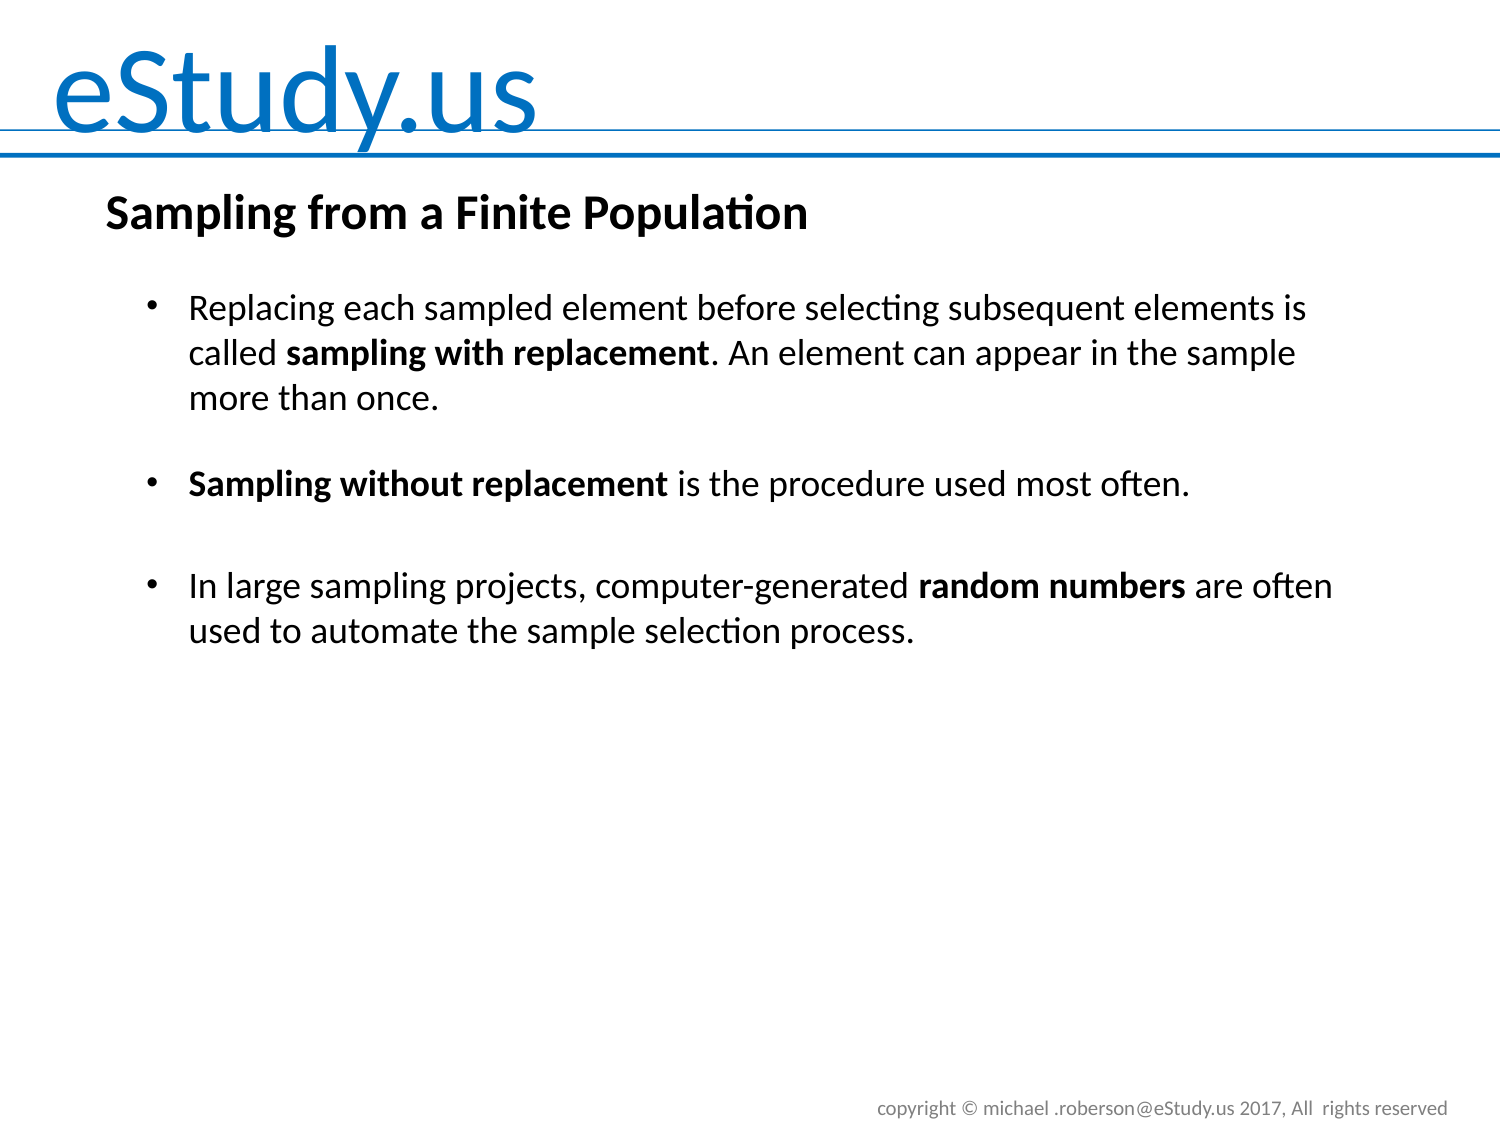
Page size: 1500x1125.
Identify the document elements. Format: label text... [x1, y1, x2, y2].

text_box Sampling from a Finite Population [90, 172, 921, 243]
text_box In large sampling projects, computer-generated random numbers are often used to automate the sample selection process. [131, 553, 1401, 659]
text_box Replacing each sampled element before selecting subsequent elements is called sampling with replacement. An element can appear in the sample more than once. [131, 275, 1357, 425]
text_box Sampling without replacement is the procedure used most often. [131, 451, 1401, 512]
